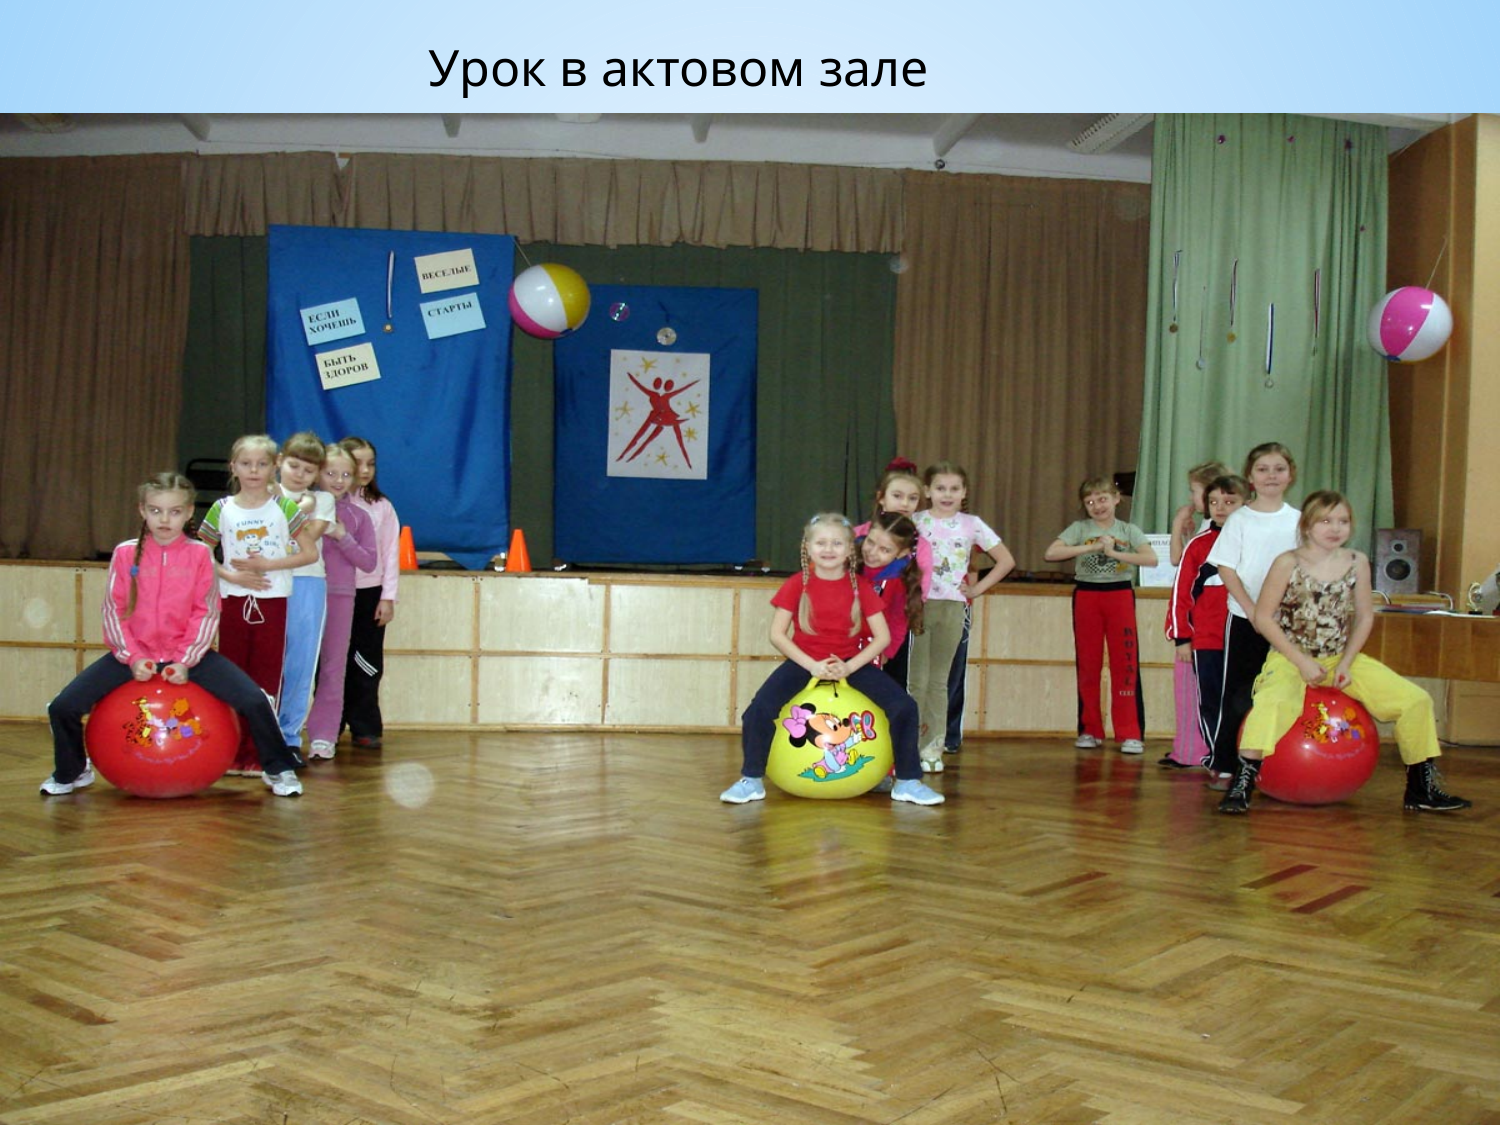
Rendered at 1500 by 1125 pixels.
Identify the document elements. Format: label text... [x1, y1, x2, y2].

text_box Урок в актовом зале [64, 29, 1306, 105]
picture [0, 113, 1500, 1125]
